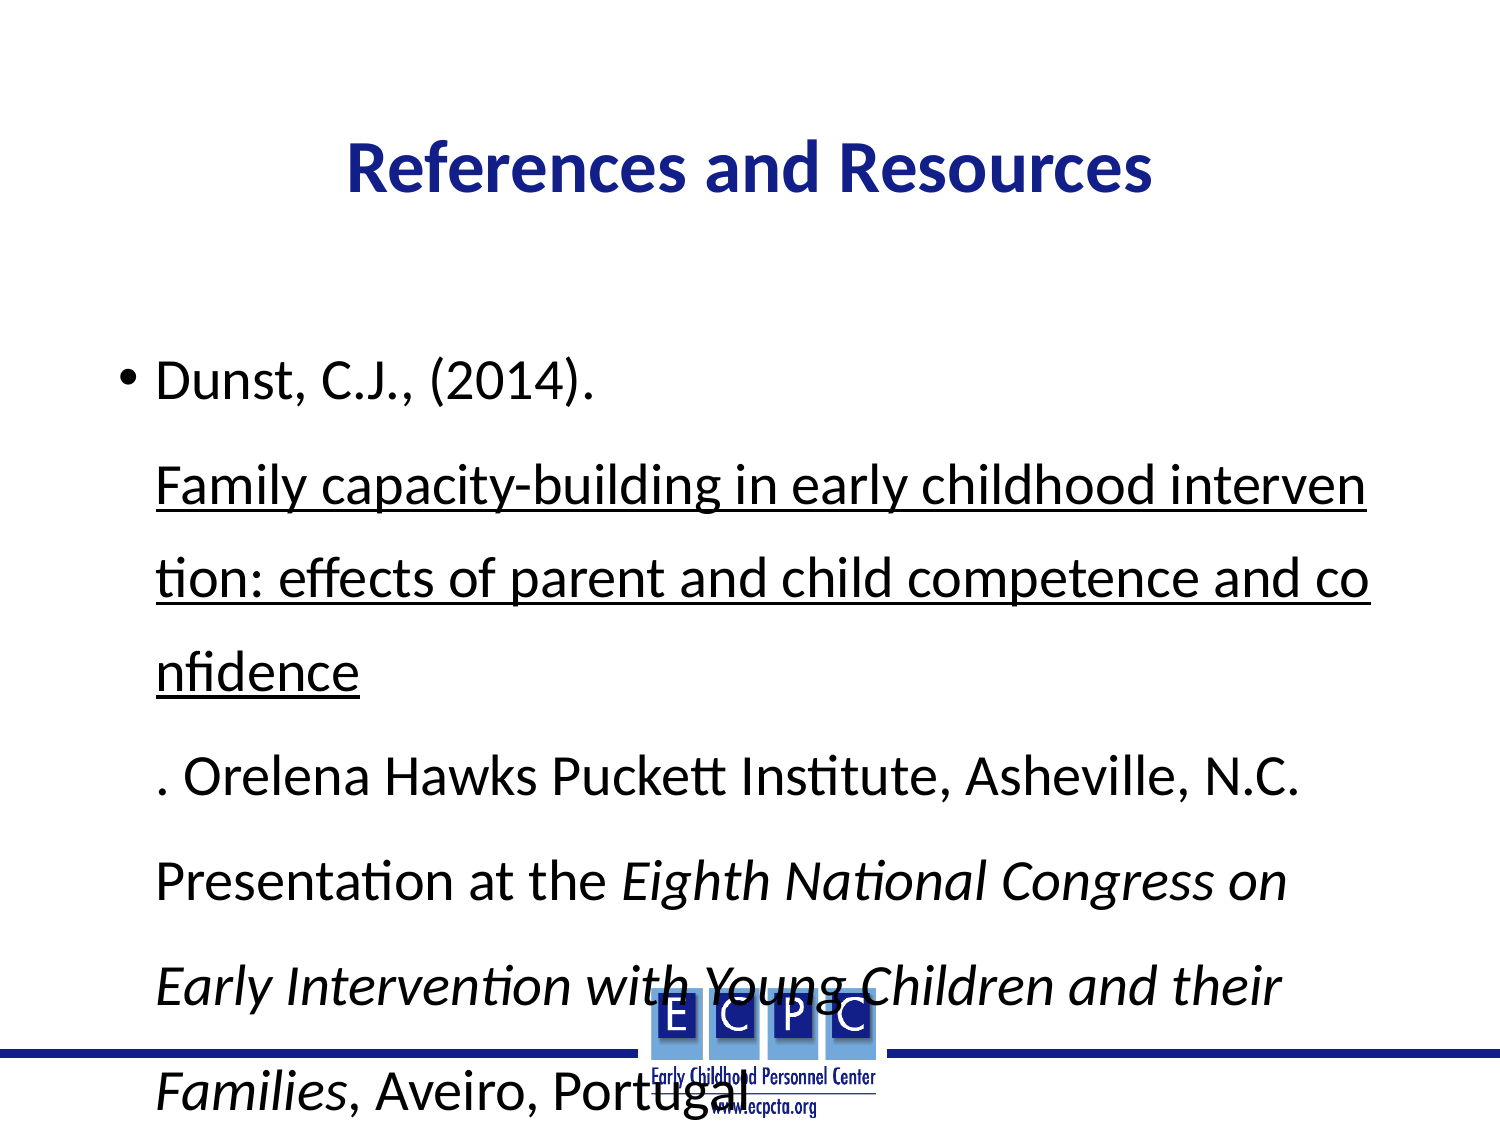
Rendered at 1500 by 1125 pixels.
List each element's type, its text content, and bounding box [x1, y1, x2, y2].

picture [651, 1014, 876, 1118]
title References and Resources [103, 59, 1397, 278]
list Dunst, C.J., (2014). Family capacity-building in early childhood intervention: effects of parent and child competence and confidence. Orelena Hawks Puckett Institute, Asheville, N.C. Presentation at the Eighth National Congress on Early Intervention with Young Children and their Families, Aveiro, Portugal [103, 299, 1397, 1014]
